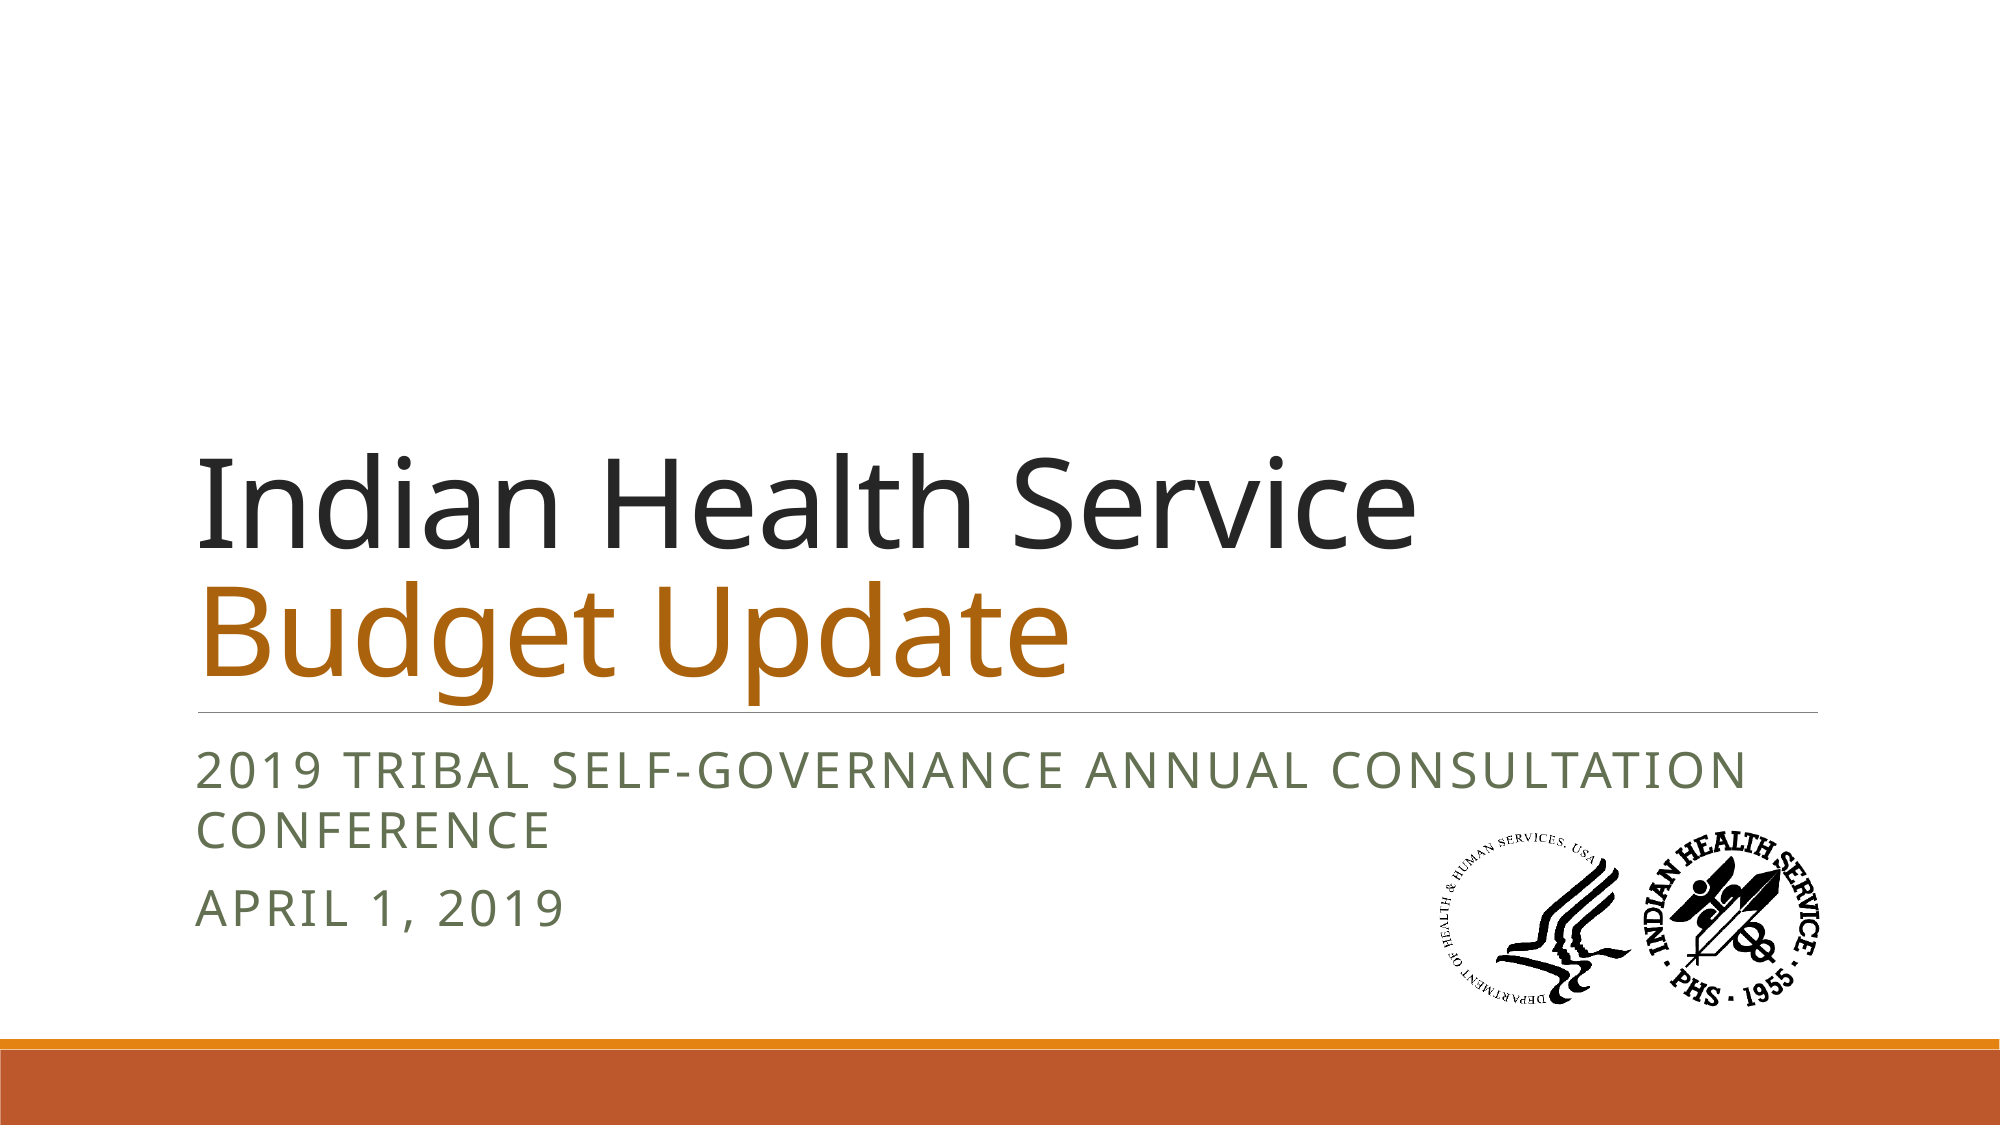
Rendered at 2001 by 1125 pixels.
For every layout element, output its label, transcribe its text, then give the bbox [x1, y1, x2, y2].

title Indian Health Service Budget Update [180, 124, 1830, 710]
picture [1427, 821, 1827, 1015]
subtitle 2019 Tribal Self-Governance Annual Consultation Conference April 1, 2019 [180, 730, 1917, 1022]
